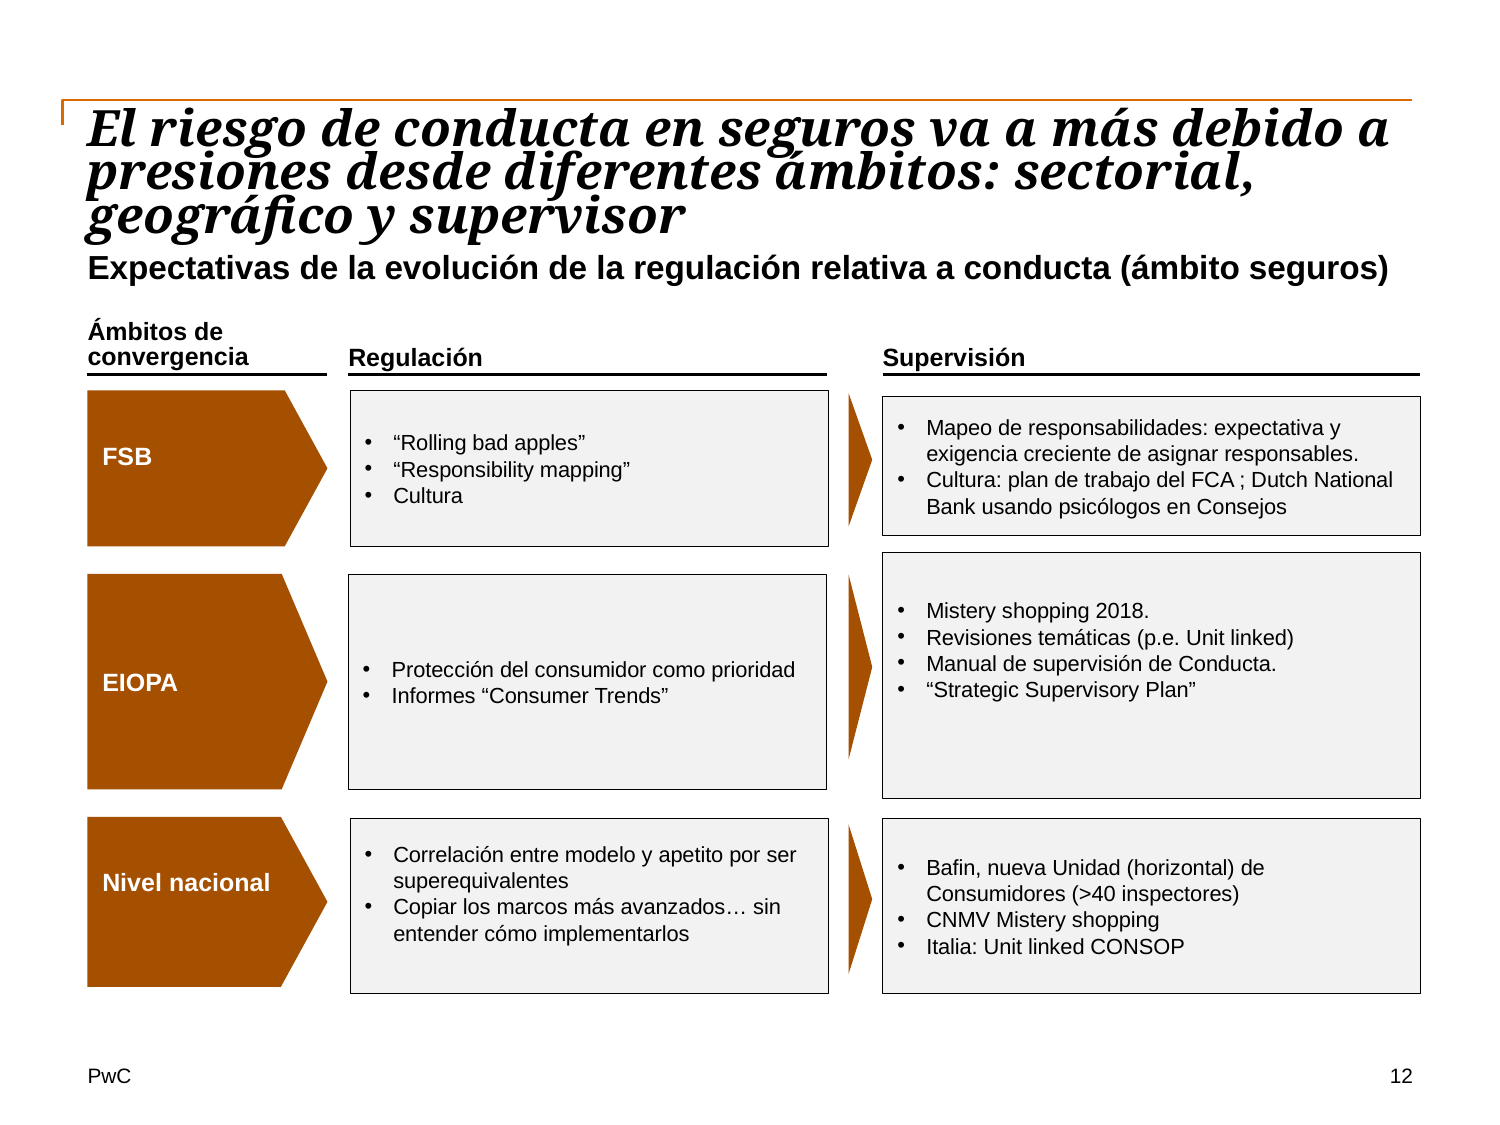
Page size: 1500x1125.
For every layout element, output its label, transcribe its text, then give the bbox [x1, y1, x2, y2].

text_box [846, 822, 875, 976]
text_box Supervisión [882, 341, 1420, 373]
text_box Expectativas de la evolución de la regulación relativa a conducta (ámbito seguros) [87, 246, 1405, 299]
text_box Correlación entre modelo y apetito por ser superequivalentes Copiar los marcos más avanzados… sin entender cómo implementarlos [348, 816, 830, 996]
title El riesgo de conducta en seguros va a más debido a presiones desde diferentes ámbitos: sectorial, geográfico y supervisor [87, 112, 1413, 263]
text_box Nivel nacional [85, 814, 330, 989]
text_box Ámbitos de convergencia [87, 320, 313, 373]
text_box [87, 390, 1421, 547]
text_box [87, 552, 1421, 799]
text_box Bafin, nueva Unidad (horizontal) de Consumidores (>40 inspectores) CNMV Mistery shopping Italia: Unit linked CONSOP [880, 816, 1422, 996]
text_box Regulación [348, 341, 827, 373]
slide_number 12 [1162, 1062, 1413, 1088]
